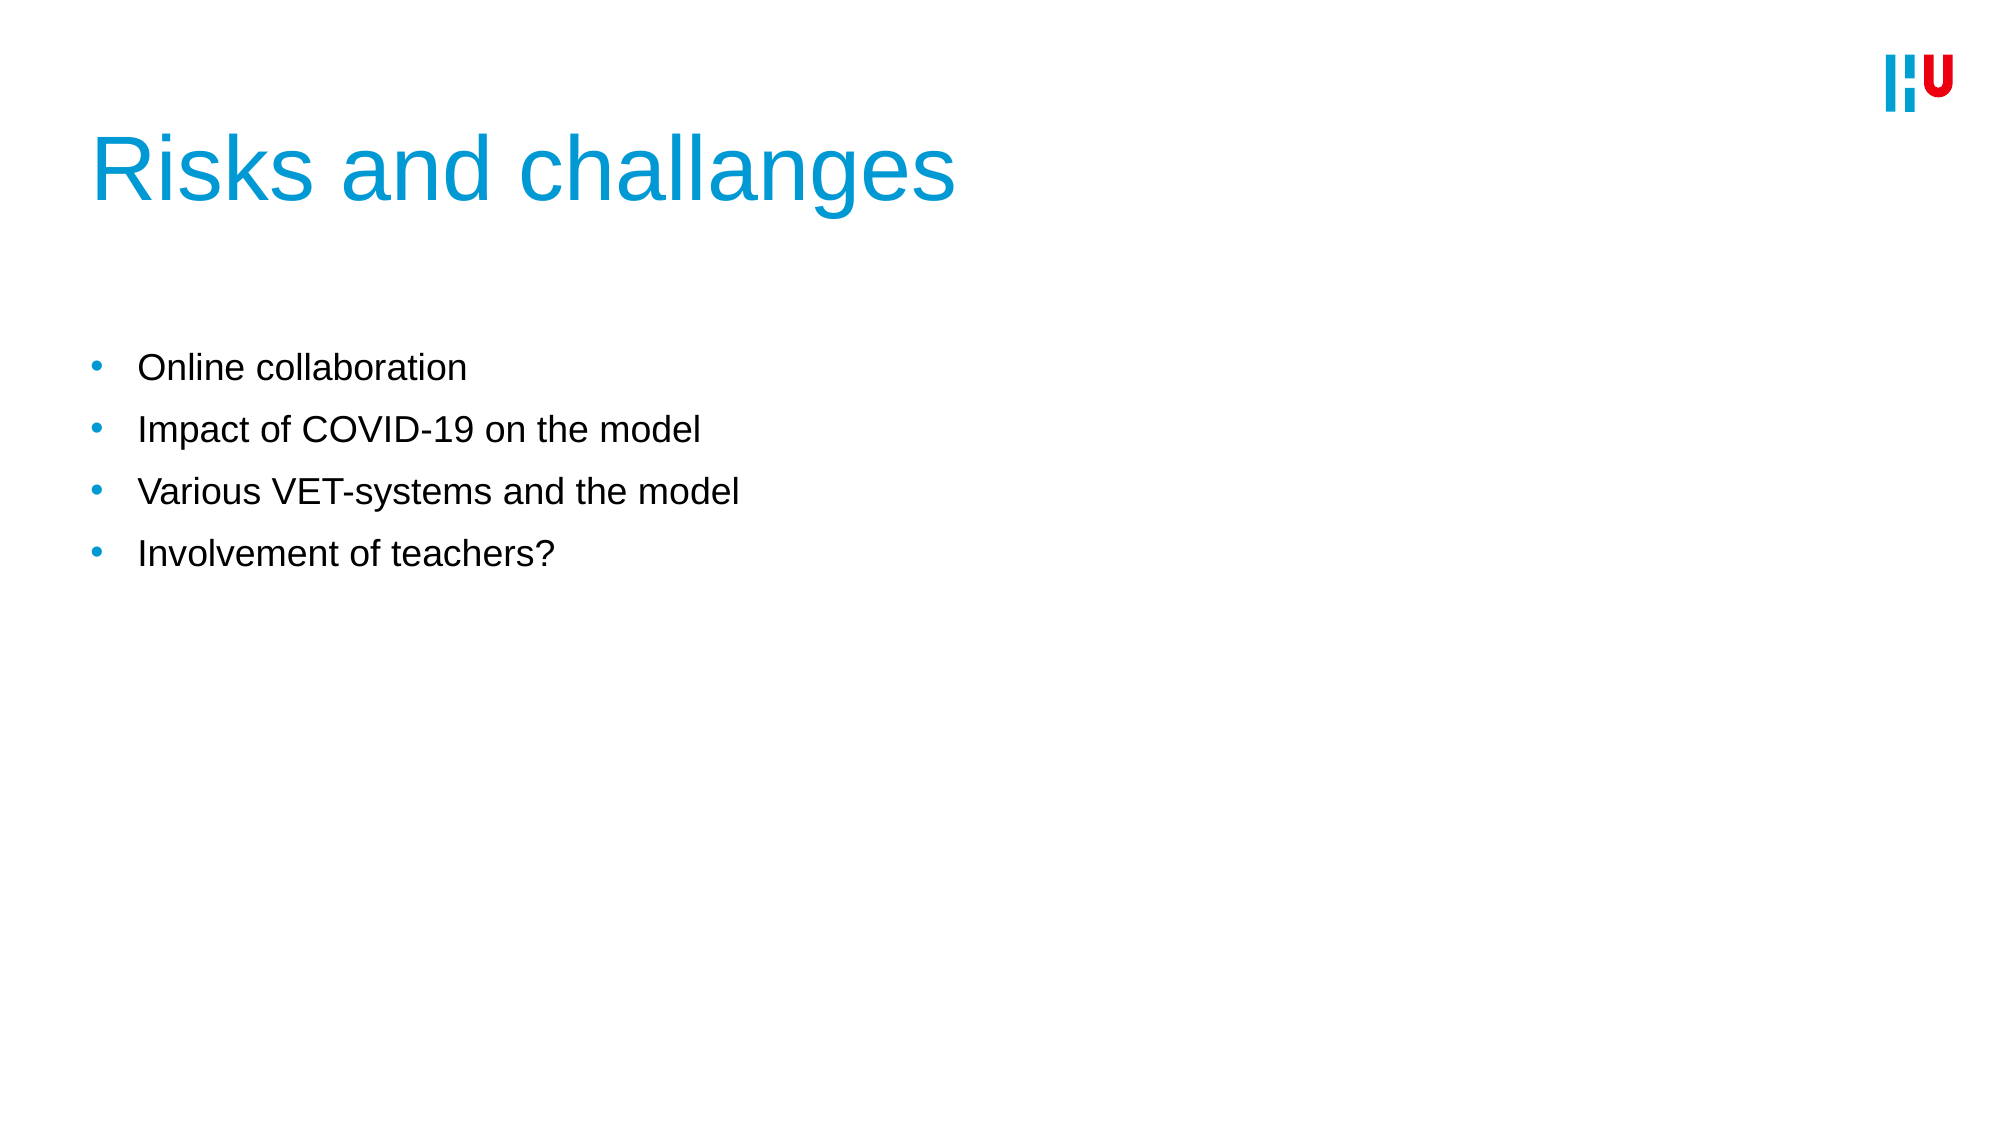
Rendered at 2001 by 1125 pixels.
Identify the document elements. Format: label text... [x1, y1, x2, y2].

title Risks and challanges [90, 113, 1910, 330]
list Online collaboration Impact of COVID-19 on the model Various VET-systems and the model Involvement of teachers? [90, 330, 1910, 1012]
